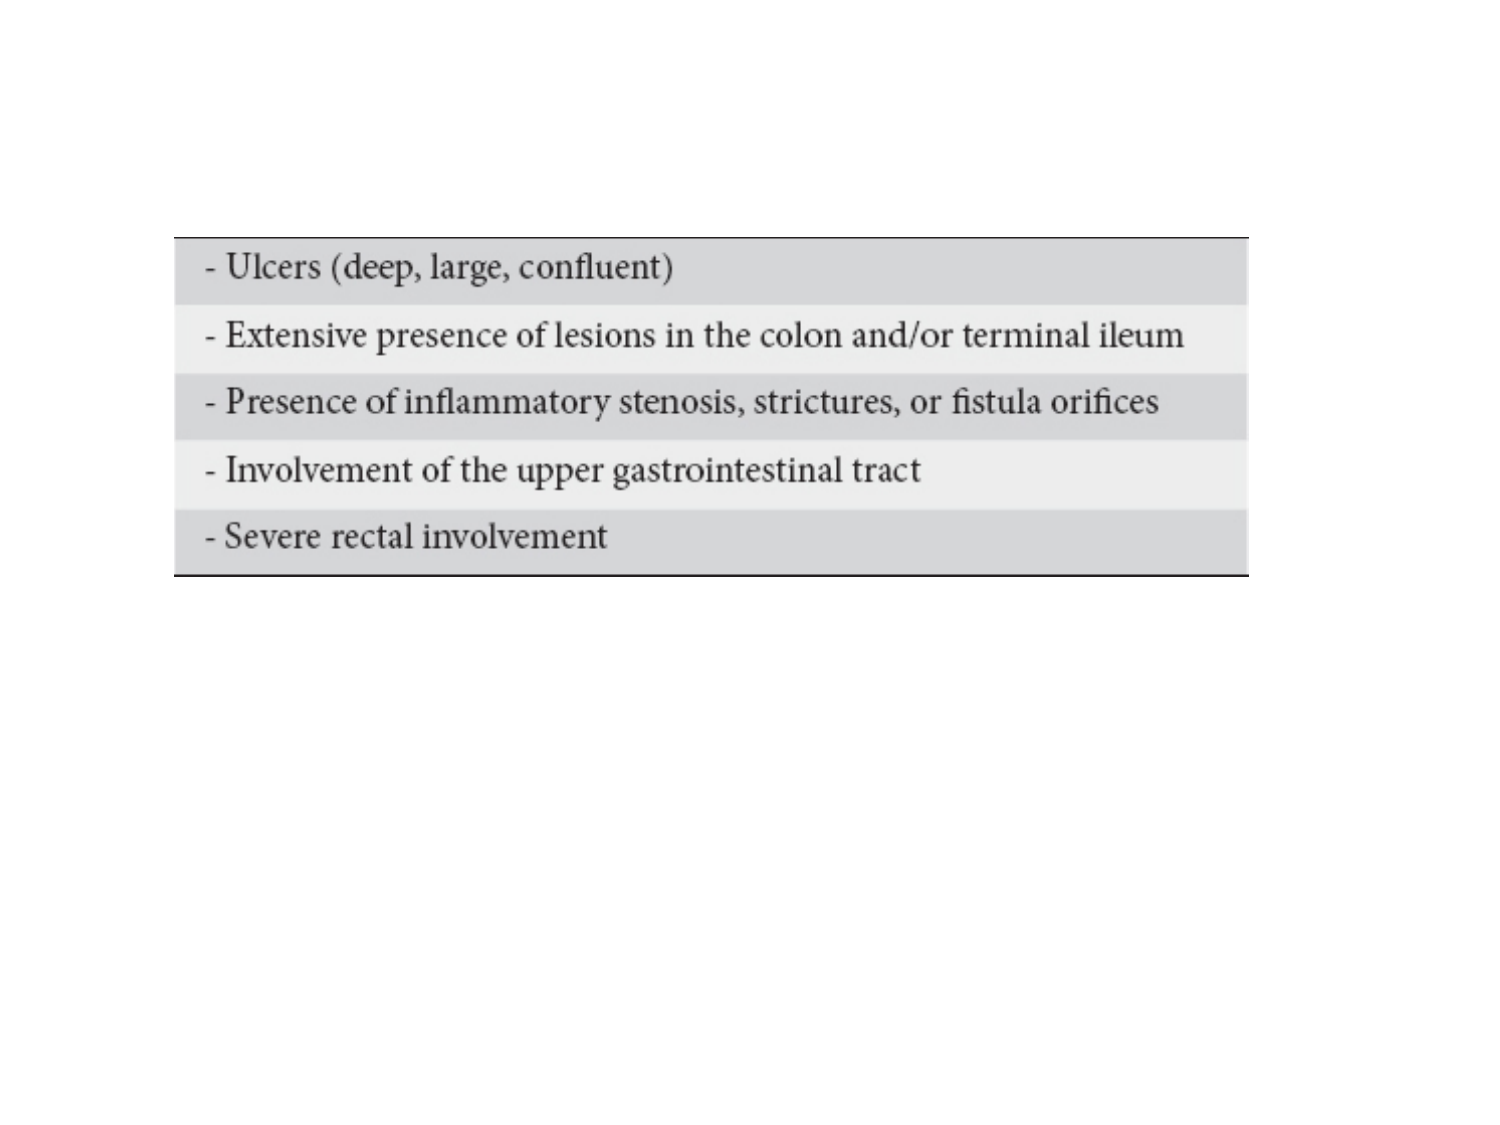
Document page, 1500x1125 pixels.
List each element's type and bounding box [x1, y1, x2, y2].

picture [174, 237, 1249, 577]
